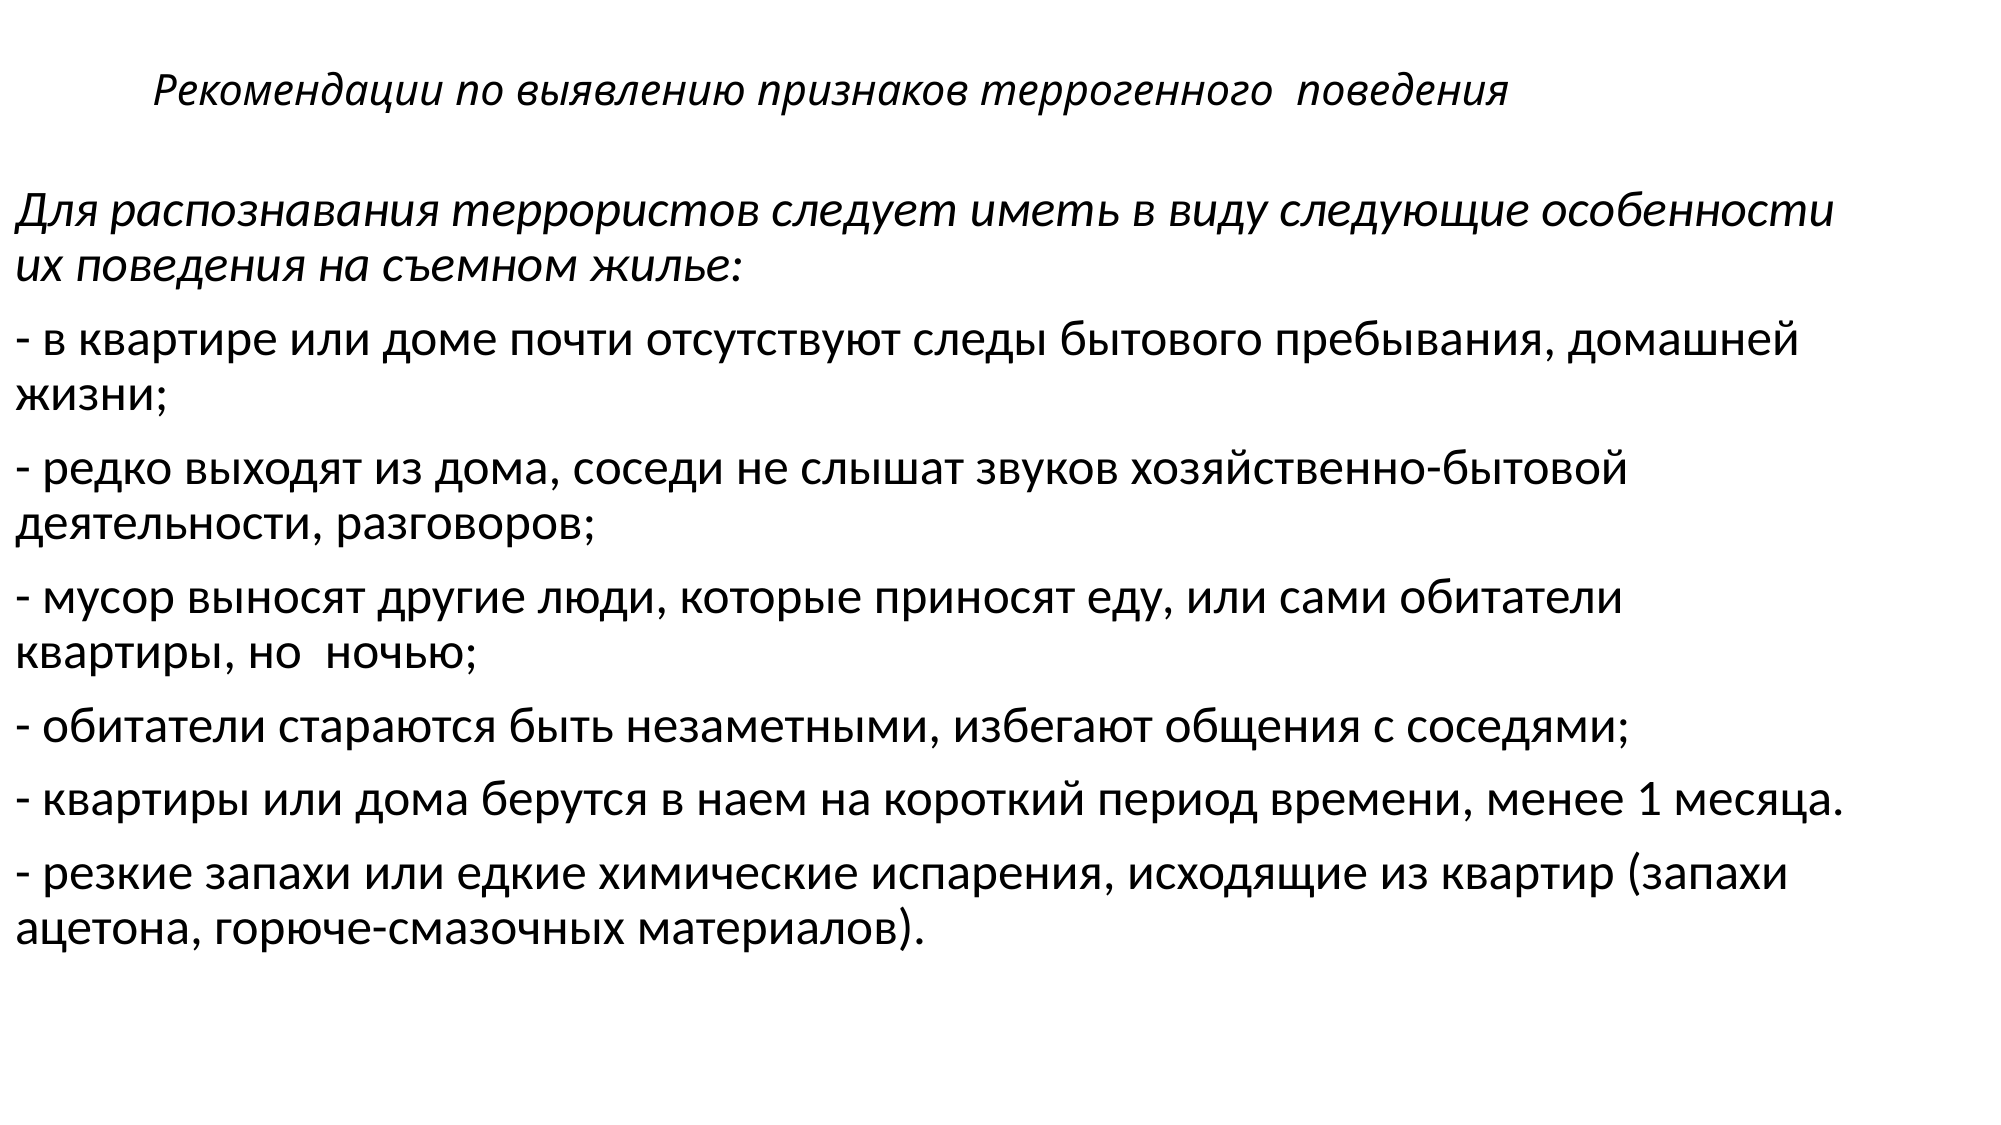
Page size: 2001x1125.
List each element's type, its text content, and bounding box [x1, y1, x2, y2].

title Рекомендации по выявлению признаков террогенного поведения [137, 59, 1863, 174]
list Для распознавания террористов следует иметь в виду следующие особенности их поведения на съемном жилье: - в квартире или доме почти отсутствуют следы бытового пребывания, домашней жизни; - редко выходят из дома, соседи не слышат звуков хозяйственно-бытовой деятельности, разговоров; - мусор выносят другие люди, которые приносят еду, или сами обитатели квартиры, но ночью; - обитатели стараются быть незаметными, избегают общения с соседями; - квартиры или дома берутся в наем на короткий период времени, менее 1 месяца. - резкие запахи или едкие химические испарения, исходящие из квартир (запахи ацетона, горюче-смазочных материалов). [0, 174, 1863, 1014]
